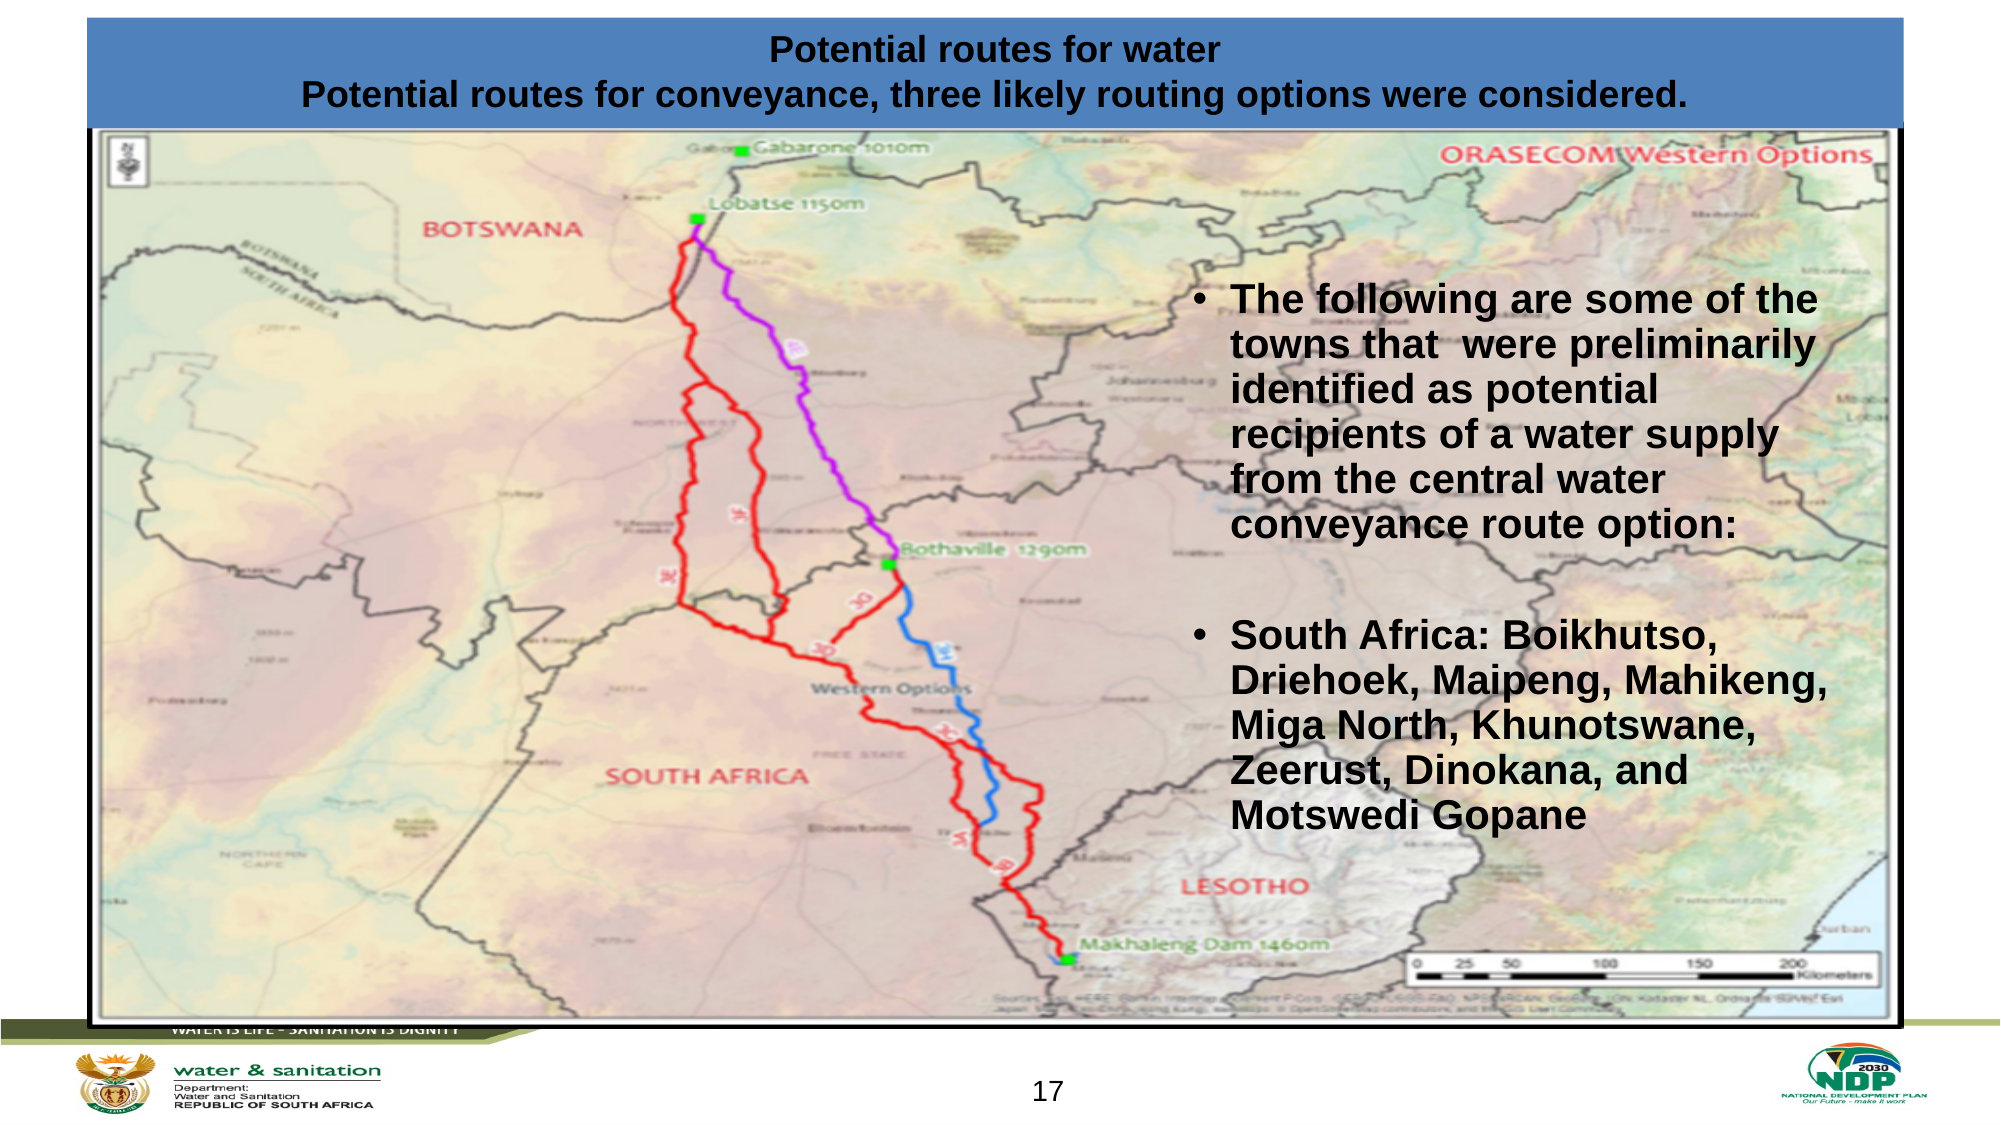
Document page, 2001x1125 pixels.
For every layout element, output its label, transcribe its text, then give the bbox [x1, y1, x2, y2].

title Potential routes for water Potential routes for conveyance, three likely routing options were considered. [87, 17, 1904, 120]
picture [0, 121, 2001, 1125]
slide_number 17 [814, 1065, 1282, 1125]
